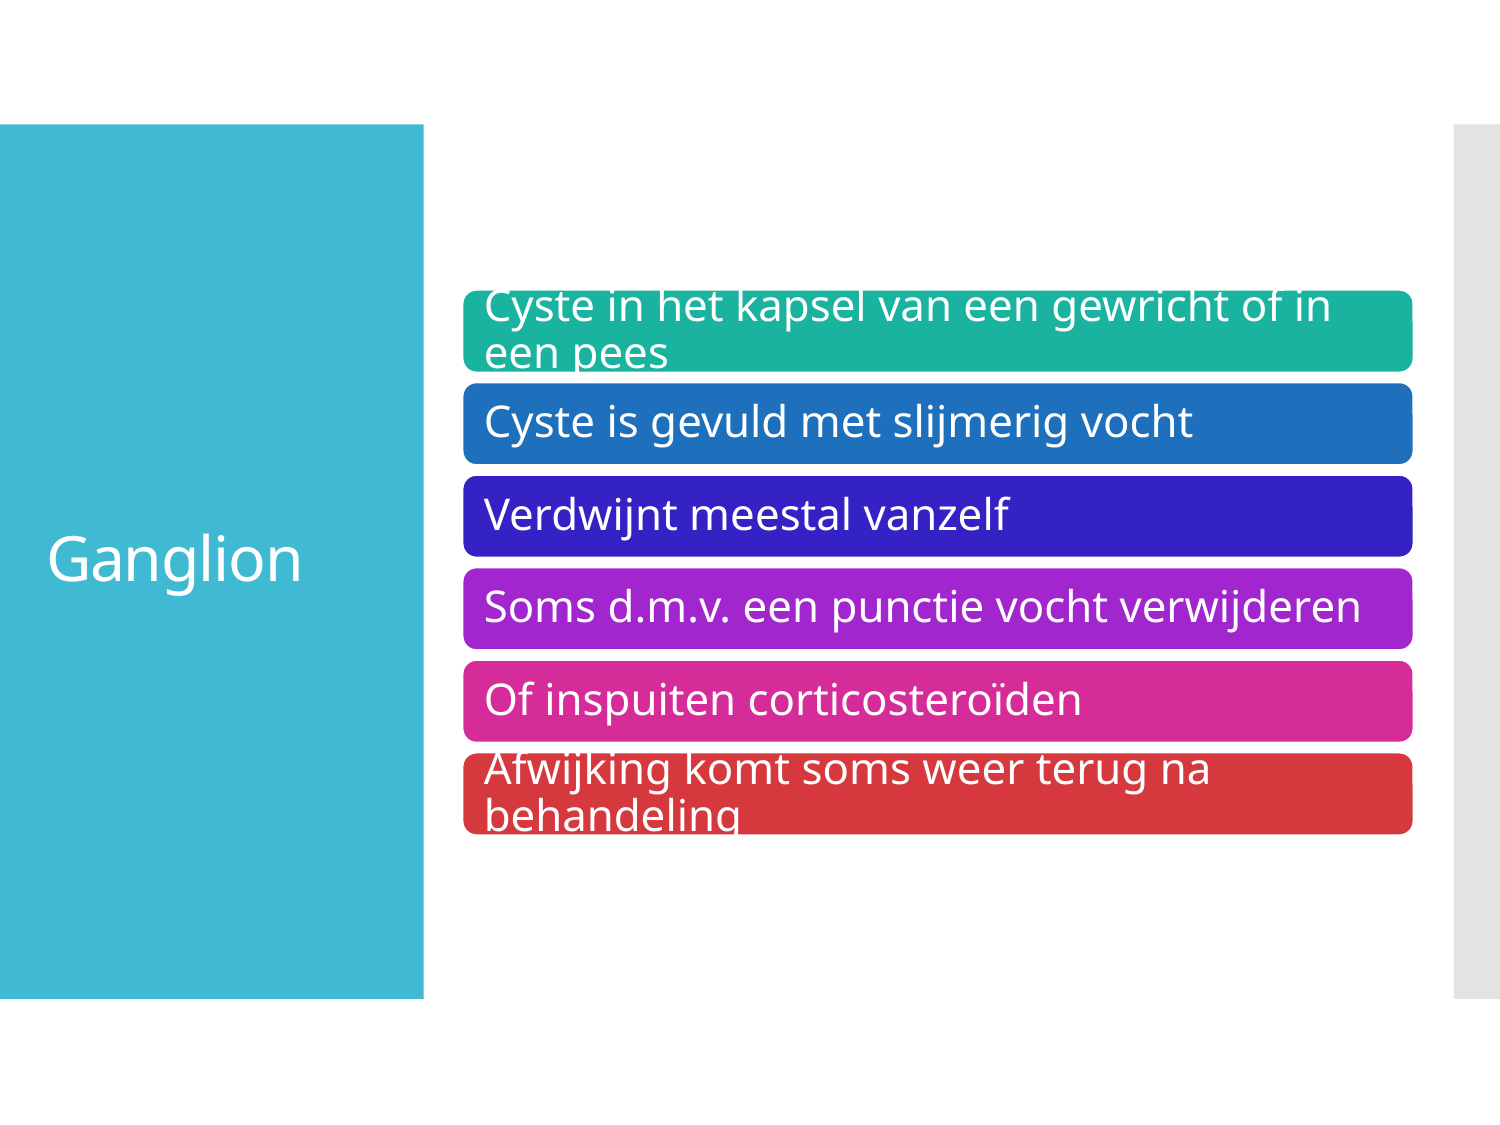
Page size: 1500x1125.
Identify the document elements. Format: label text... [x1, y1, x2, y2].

title Ganglion [31, 184, 394, 940]
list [462, 145, 1414, 980]
